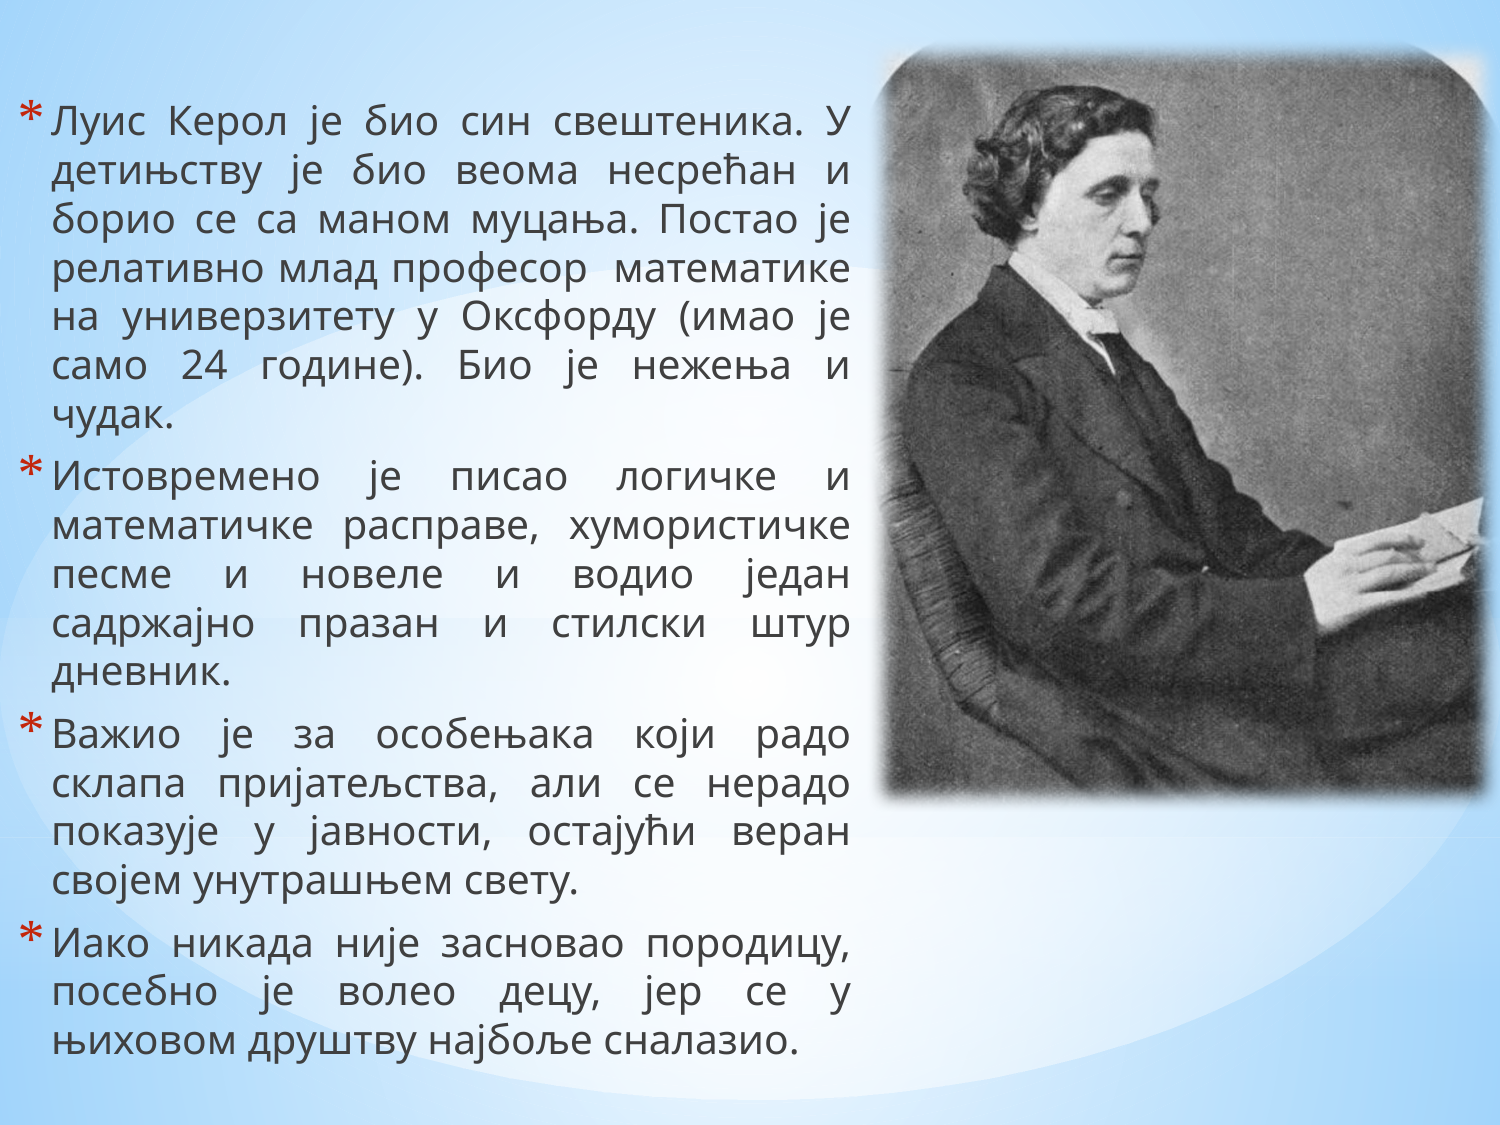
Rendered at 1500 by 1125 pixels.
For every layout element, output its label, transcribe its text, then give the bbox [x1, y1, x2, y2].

picture [867, 37, 1500, 813]
list Луис Керол је био син свештеника. У детињству је био веома несрећан и борио се са маном муцања. Постао је релативно млад професор математике на универзитету у Оксфорду (имао је само 24 године). Био је нежења и чудак. Истовремено је писао логичке и математичке расправе, хумористичке песме и новеле и водио један садржајно празан и стилски штур дневник. Важио је за особењака који радо склапа пријатељства, али се нерадо показује у јавности, остајући веран својем унутрашњем свету. Иако никада није засновао породицу, посебно је волео децу, јер се у њиховом друштву најбоље сналазио. [0, 87, 868, 1075]
